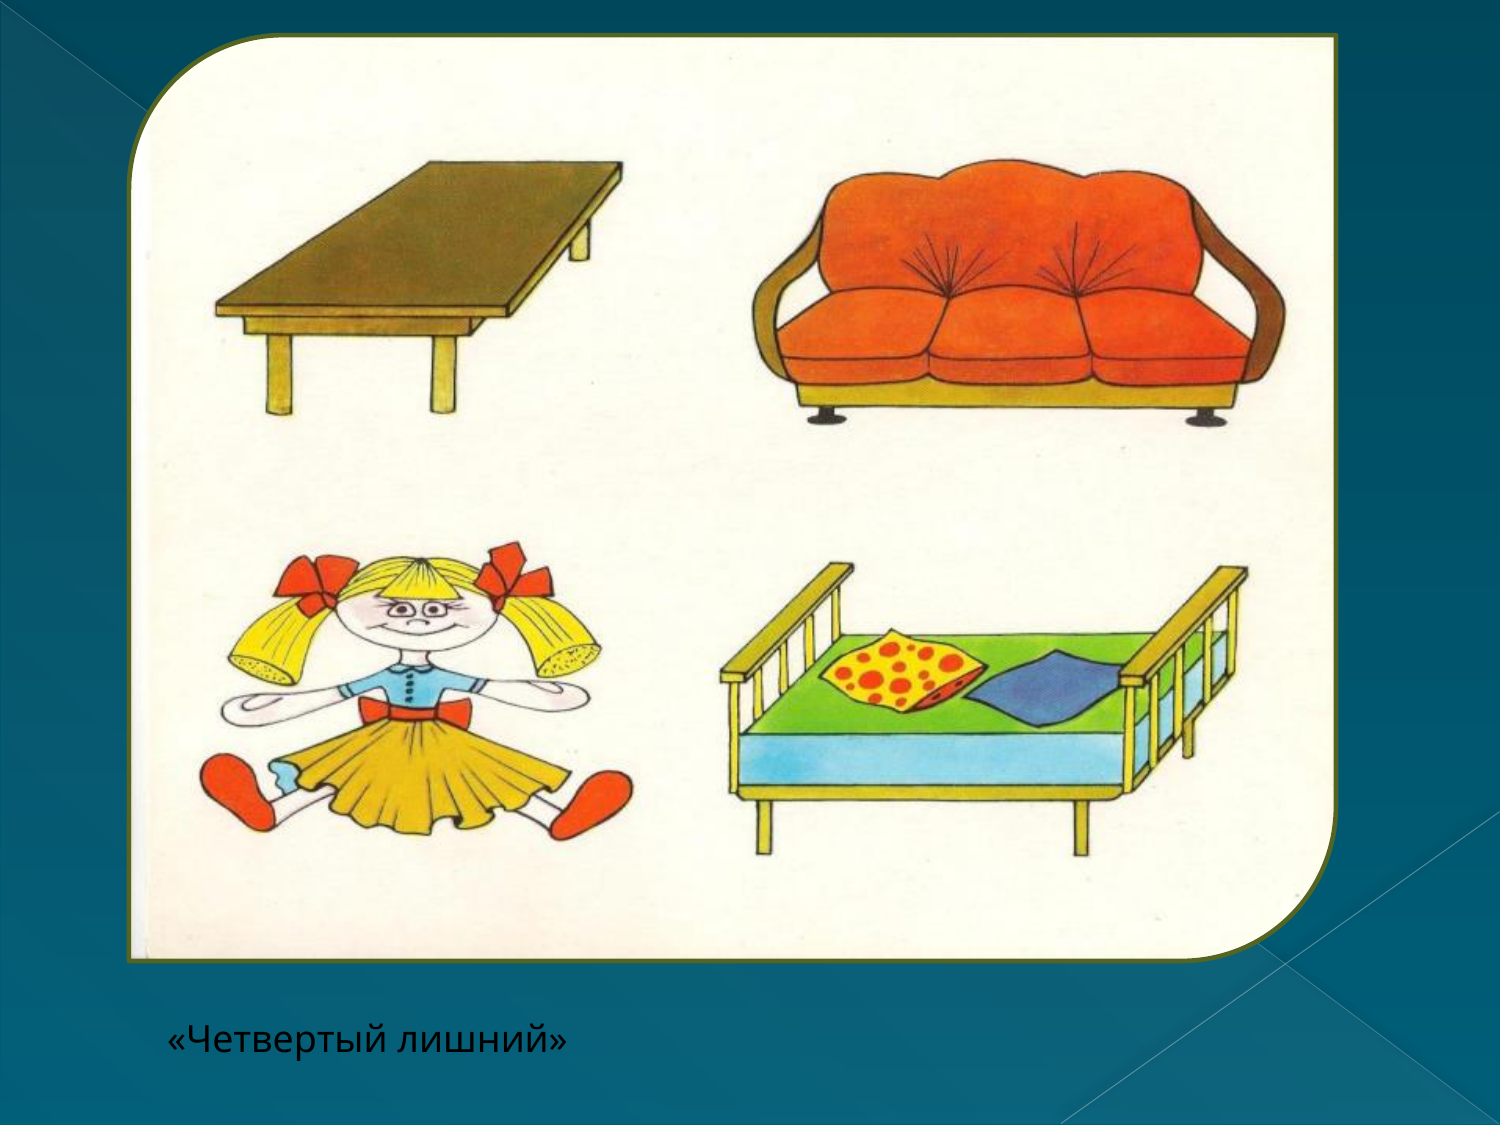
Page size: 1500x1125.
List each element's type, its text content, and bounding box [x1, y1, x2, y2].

picture [128, 34, 1337, 965]
text_box «Четвертый лишний» [152, 1007, 1067, 1068]
